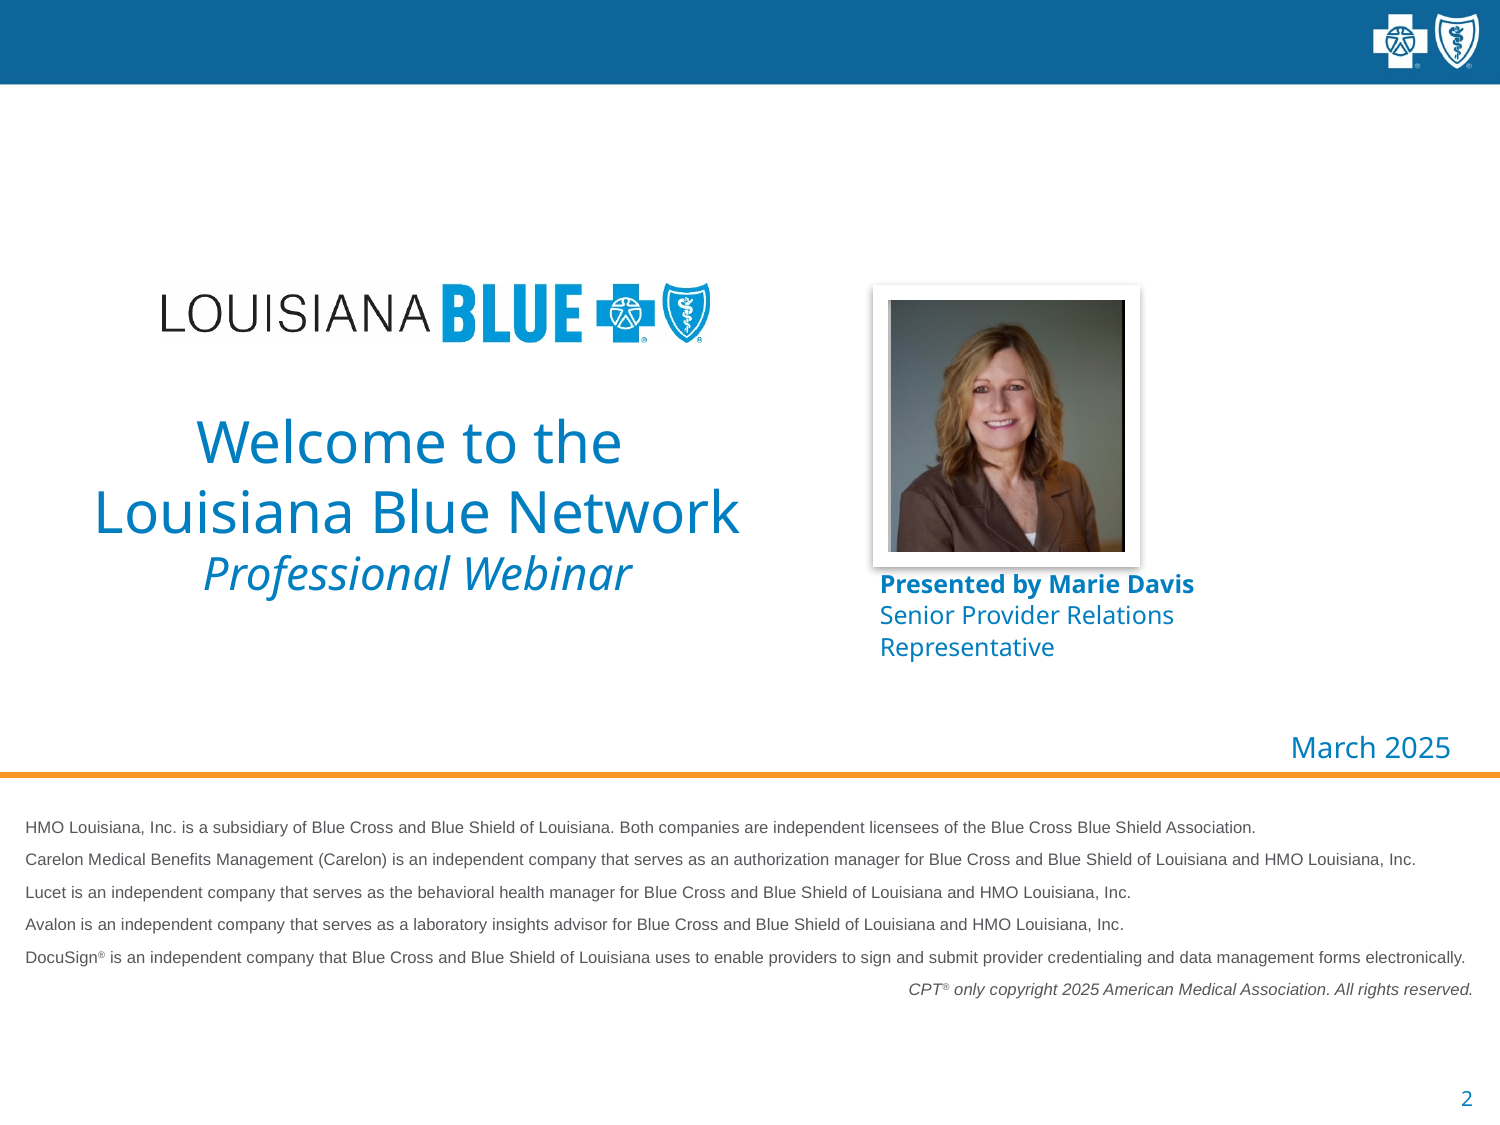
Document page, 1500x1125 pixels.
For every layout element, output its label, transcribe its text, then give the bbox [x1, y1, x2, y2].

text_box Presented by Marie Davis Senior Provider Relations Representative [864, 559, 1353, 651]
text_box Welcome to the Louisiana Blue Network Professional Webinar [12, 397, 823, 663]
text_box HMO Louisiana, Inc. is a subsidiary of Blue Cross and Blue Shield of Louisiana. Both companies are independent licensees of the Blue Cross Blue Shield Association. Carelon Medical Benefits Management (Carelon) is an independent company that serves as an authorization manager for Blue Cross and Blue Shield of Louisiana and HMO Louisiana, Inc. Lucet is an independent company that serves as the behavioral health manager for Blue Cross and Blue Shield of Louisiana and HMO Louisiana, Inc. Avalon is an independent company that serves as a laboratory insights advisor for Blue Cross and Blue Shield of Louisiana and HMO Louisiana, Inc.​ DocuSign®​ is an independent company that Blue Cross and Blue Shield of Louisiana uses to enable providers to sign and submit provider credentialing and data management forms electronically. CPT® only copyright 2025 American Medical Association. All rights reserved. [10, 809, 1490, 1039]
picture [0, 778, 1500, 1125]
text_box March 2025 [1189, 721, 1500, 772]
picture [0, 0, 1500, 772]
